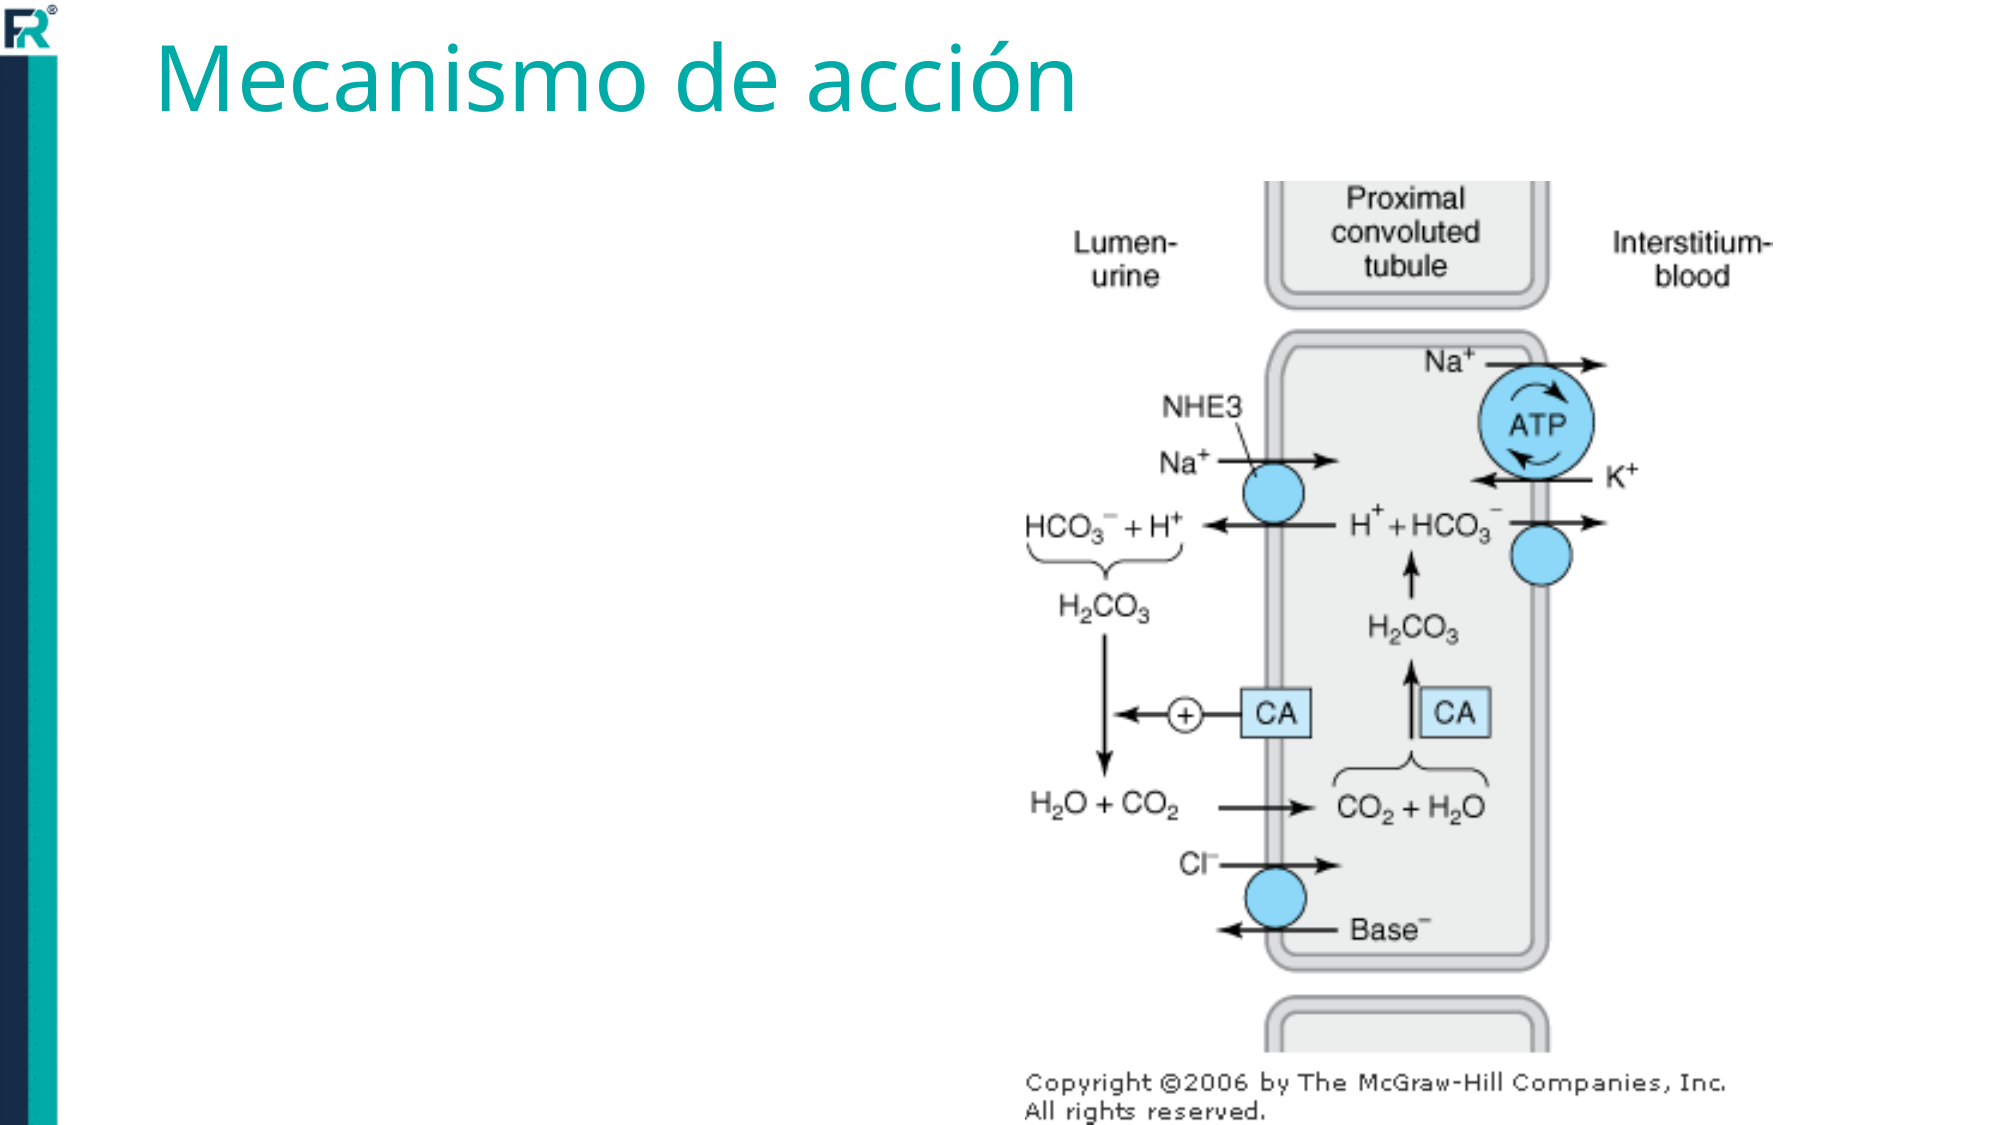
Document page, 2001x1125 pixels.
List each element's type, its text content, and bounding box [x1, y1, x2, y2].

picture [0, 0, 2001, 1125]
text_box Mecanismo de acción [139, 25, 1937, 165]
